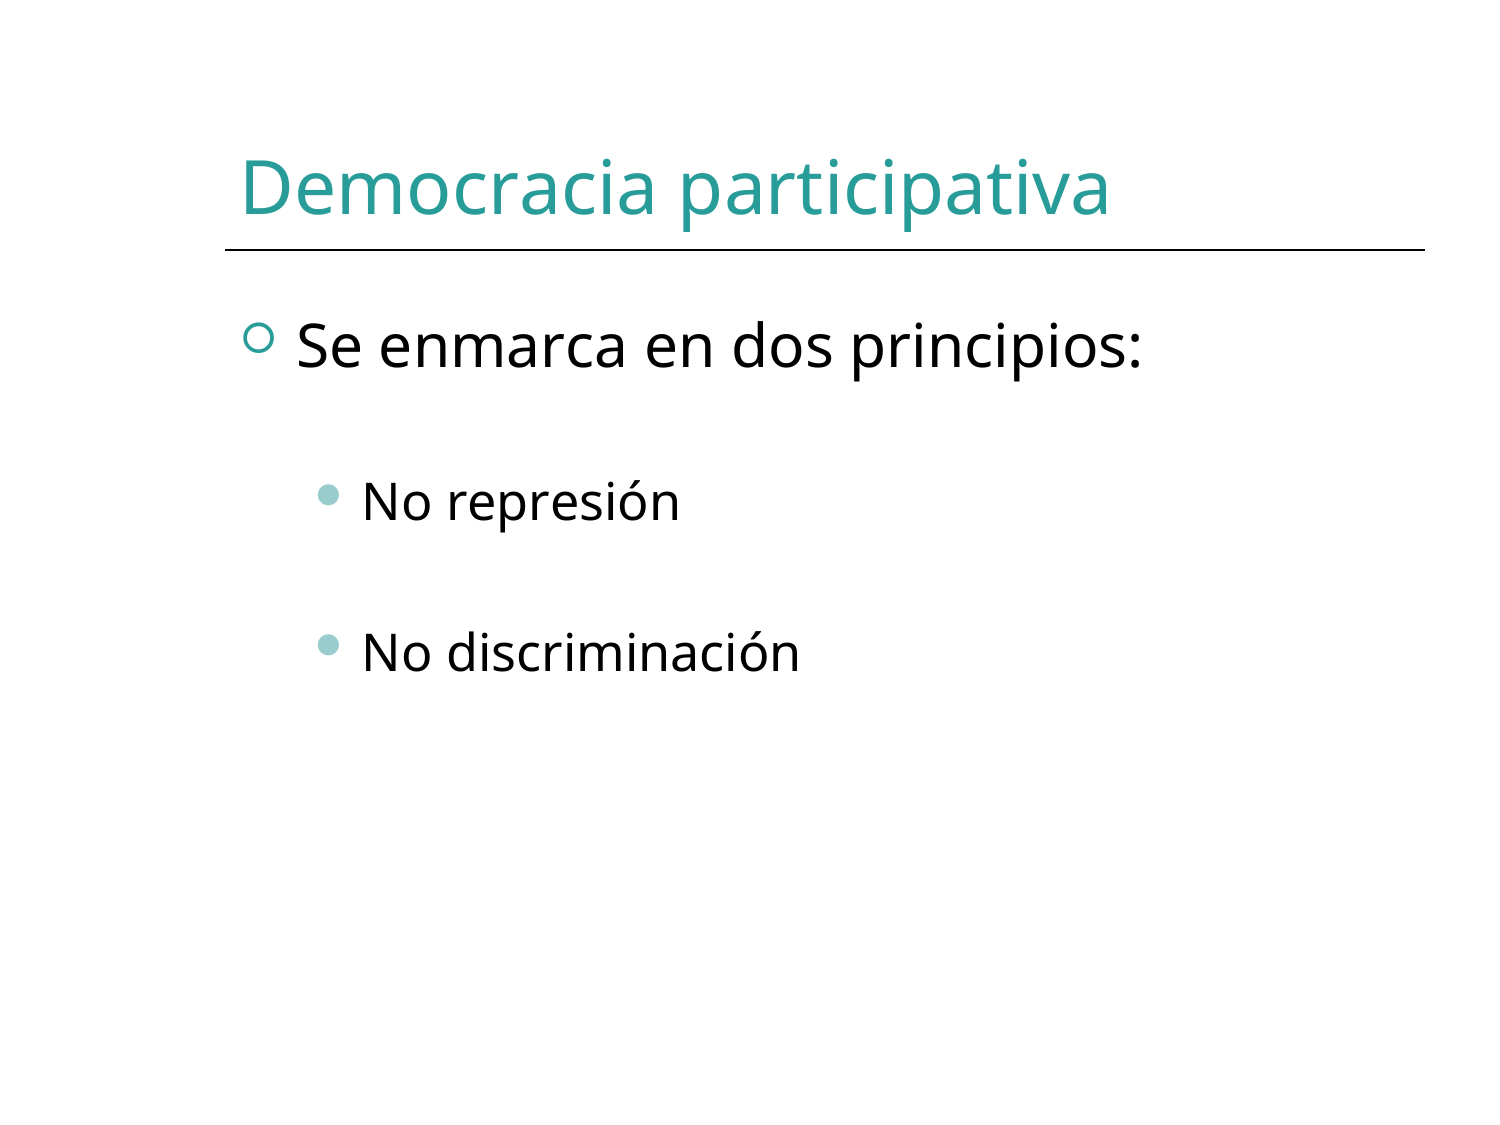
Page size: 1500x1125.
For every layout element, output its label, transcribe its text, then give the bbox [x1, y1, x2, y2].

text_box Se enmarca en dos principios: No represión No discriminación [224, 299, 1425, 975]
title Democracia participativa [224, 49, 1425, 237]
